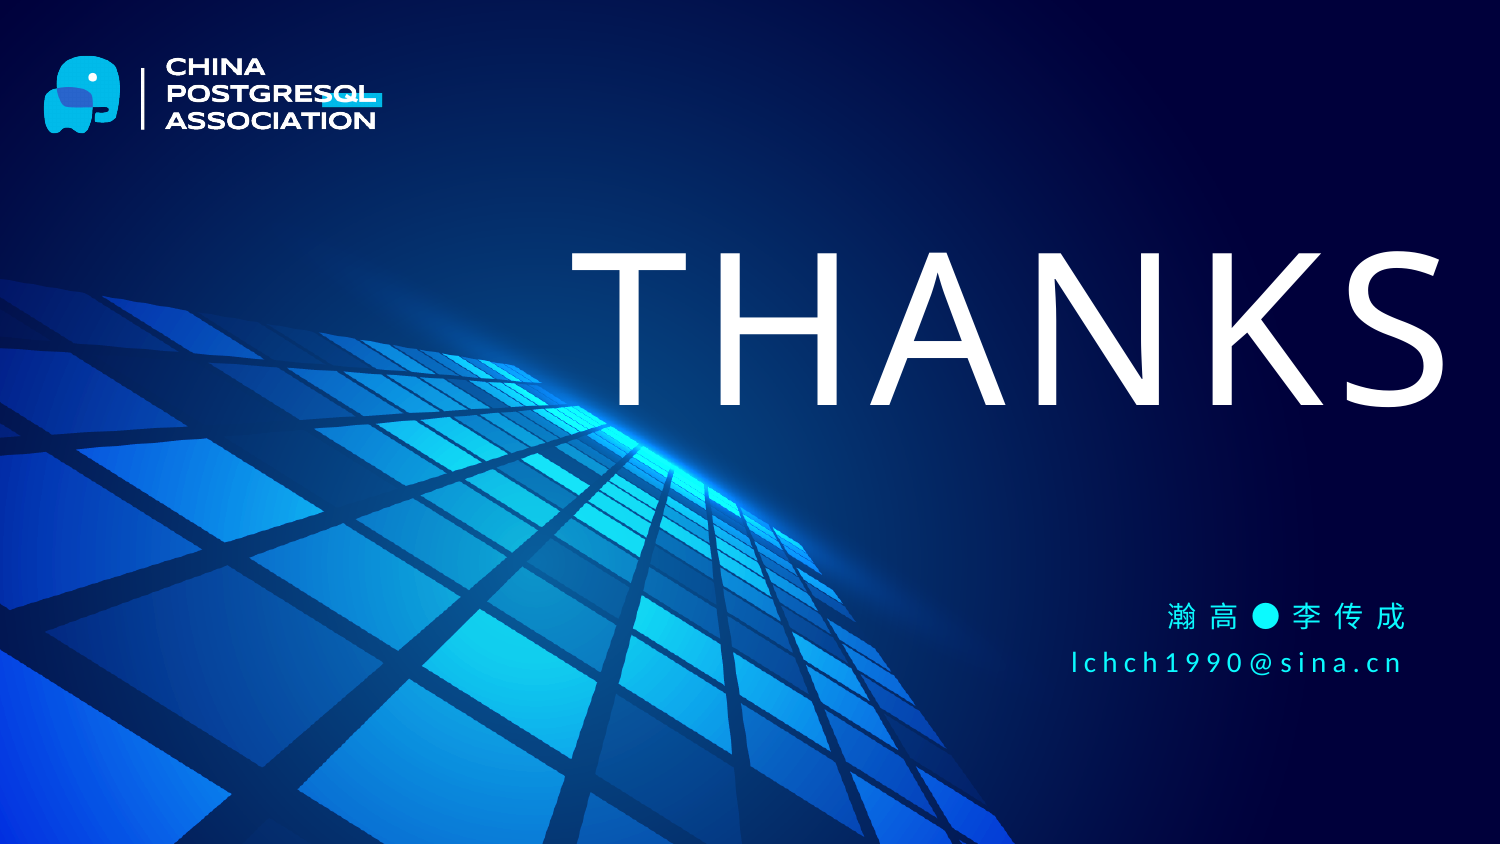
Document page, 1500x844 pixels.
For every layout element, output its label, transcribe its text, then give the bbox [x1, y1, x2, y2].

picture [0, 0, 1500, 844]
text_box 瀚高●李传成 [991, 590, 1421, 647]
text_box lchch1990@sina.cn [915, 635, 1416, 694]
